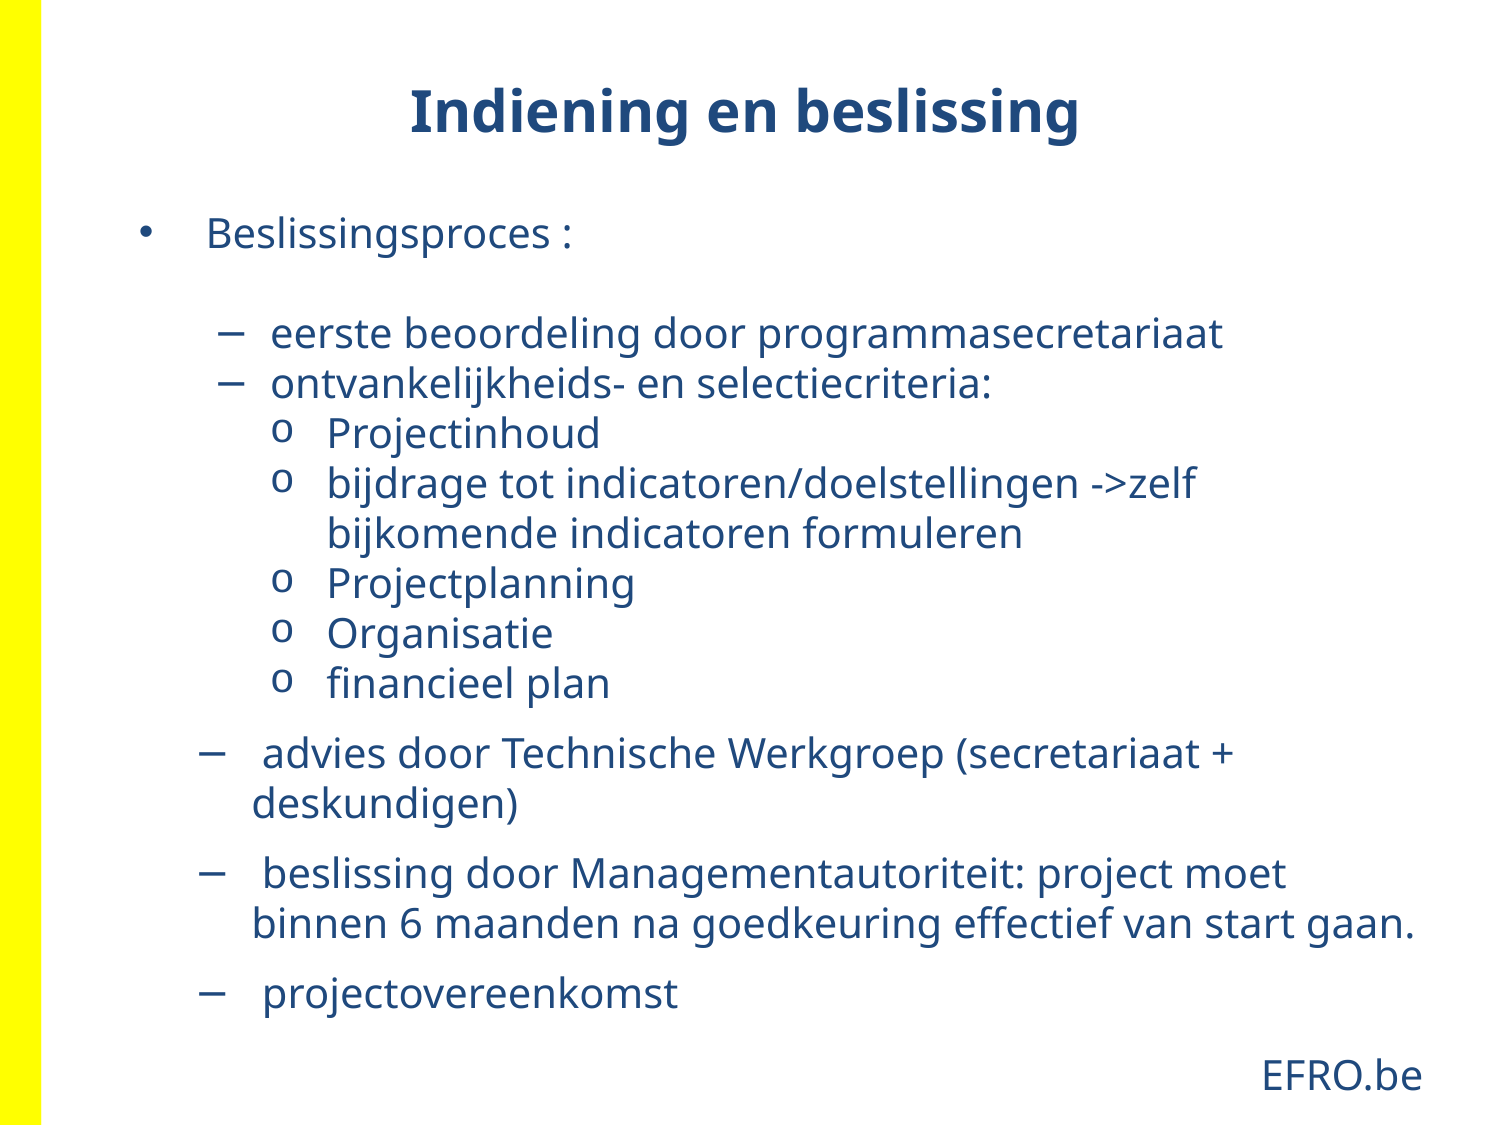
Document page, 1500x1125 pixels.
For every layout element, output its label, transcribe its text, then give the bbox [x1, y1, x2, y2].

text_box Beslissingsproces : eerste beoordeling door programmasecretariaat ontvankelijkheids- en selectiecriteria: Projectinhoud bijdrage tot indicatoren/doelstellingen ->zelf bijkomende indicatoren formuleren Projectplanning Organisatie financieel plan advies door Technische Werkgroep (secretariaat + deskundigen) beslissing door Managementautoriteit: project moet binnen 6 maanden na goedkeuring effectief van start gaan. projectovereenkomst [123, 148, 1447, 1069]
text_box [0, 0, 43, 1125]
text_box Indiening en beslissing [20, 66, 1187, 152]
